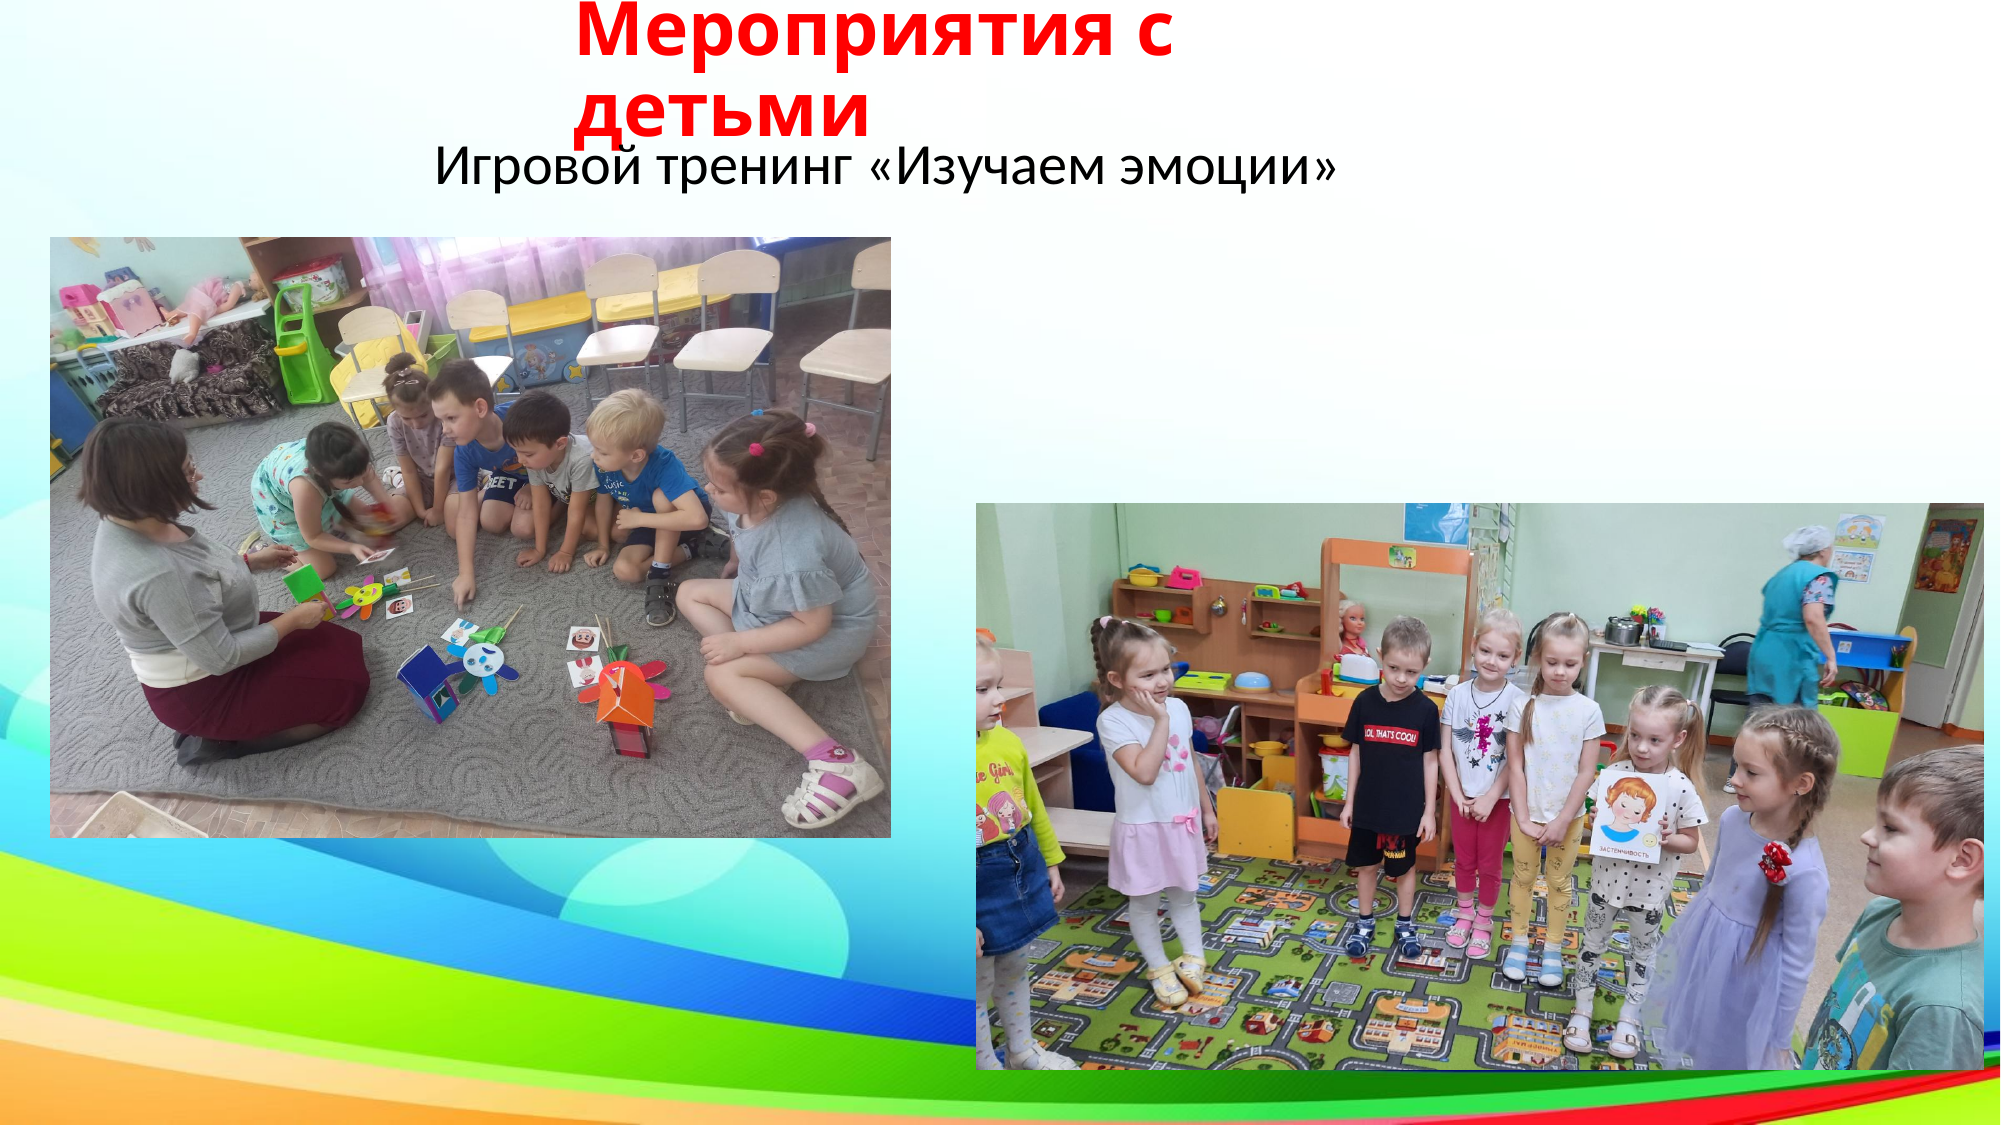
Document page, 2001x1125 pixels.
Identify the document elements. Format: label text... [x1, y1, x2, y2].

title Мероприятия с детьми [558, 31, 1442, 113]
list Игровой тренинг «Изучаем эмоции» [419, 118, 1542, 218]
picture [0, 0, 2001, 1125]
